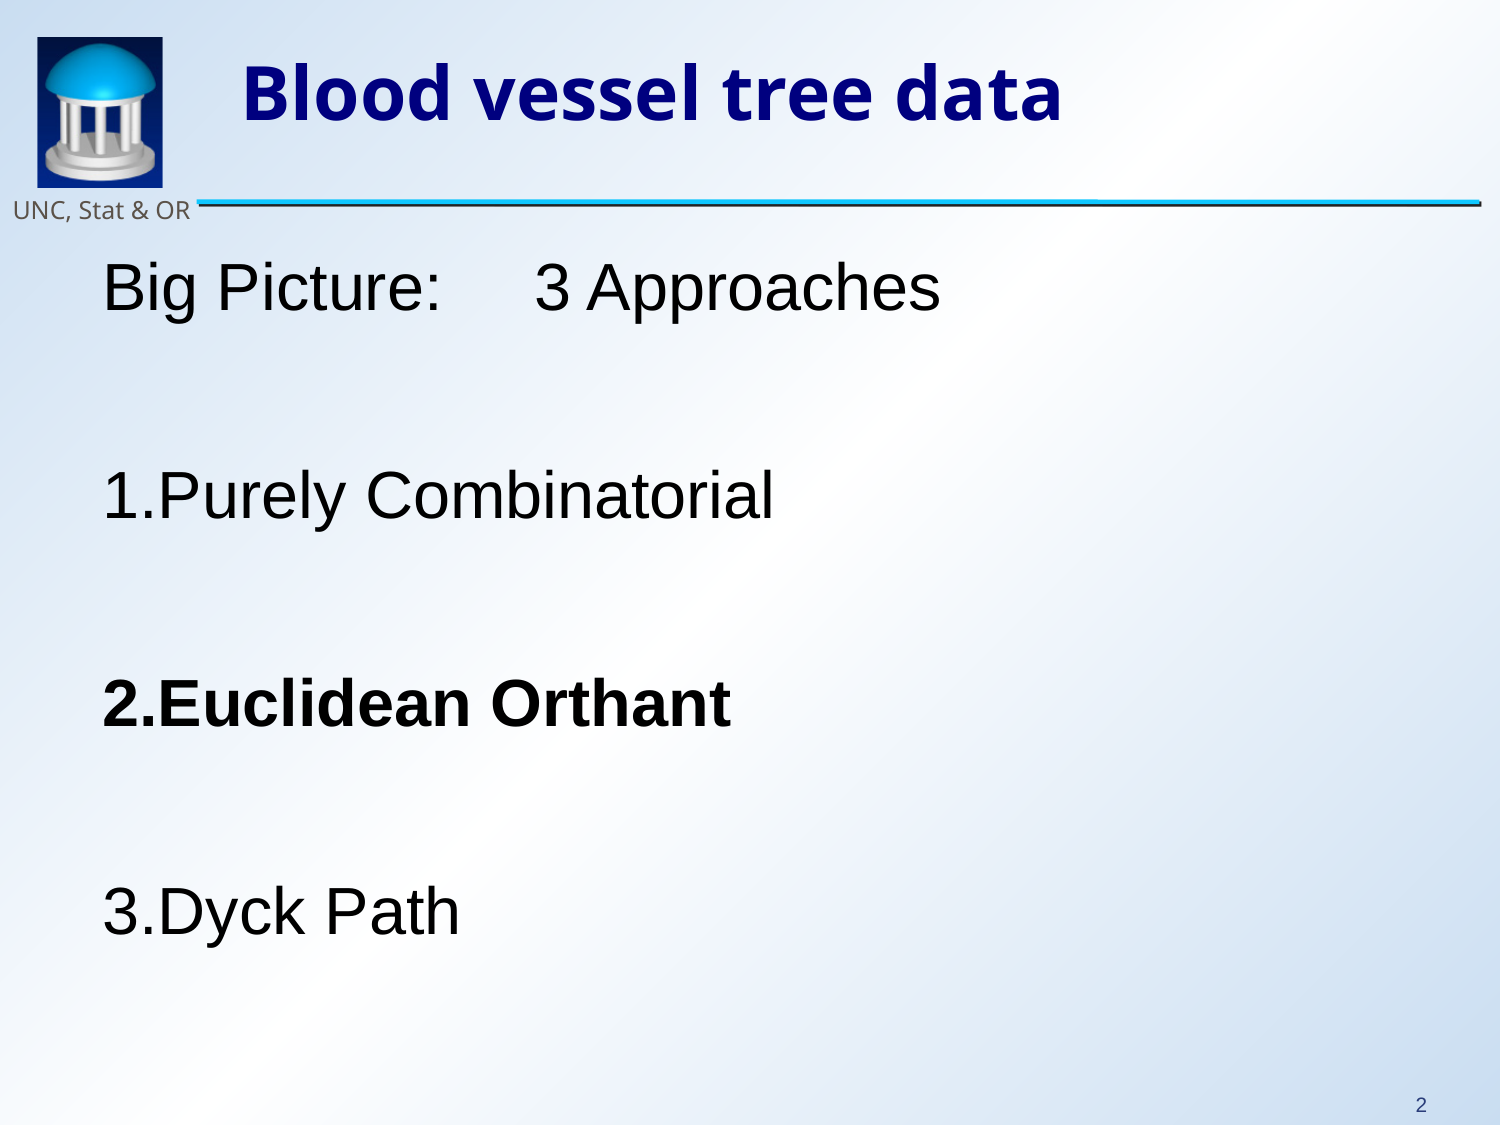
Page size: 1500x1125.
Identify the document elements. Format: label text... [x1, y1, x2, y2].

text_box Big Picture: 3 Approaches Purely Combinatorial Euclidean Orthant Dyck Path [87, 212, 1450, 955]
title Blood vessel tree data [224, 24, 1386, 156]
